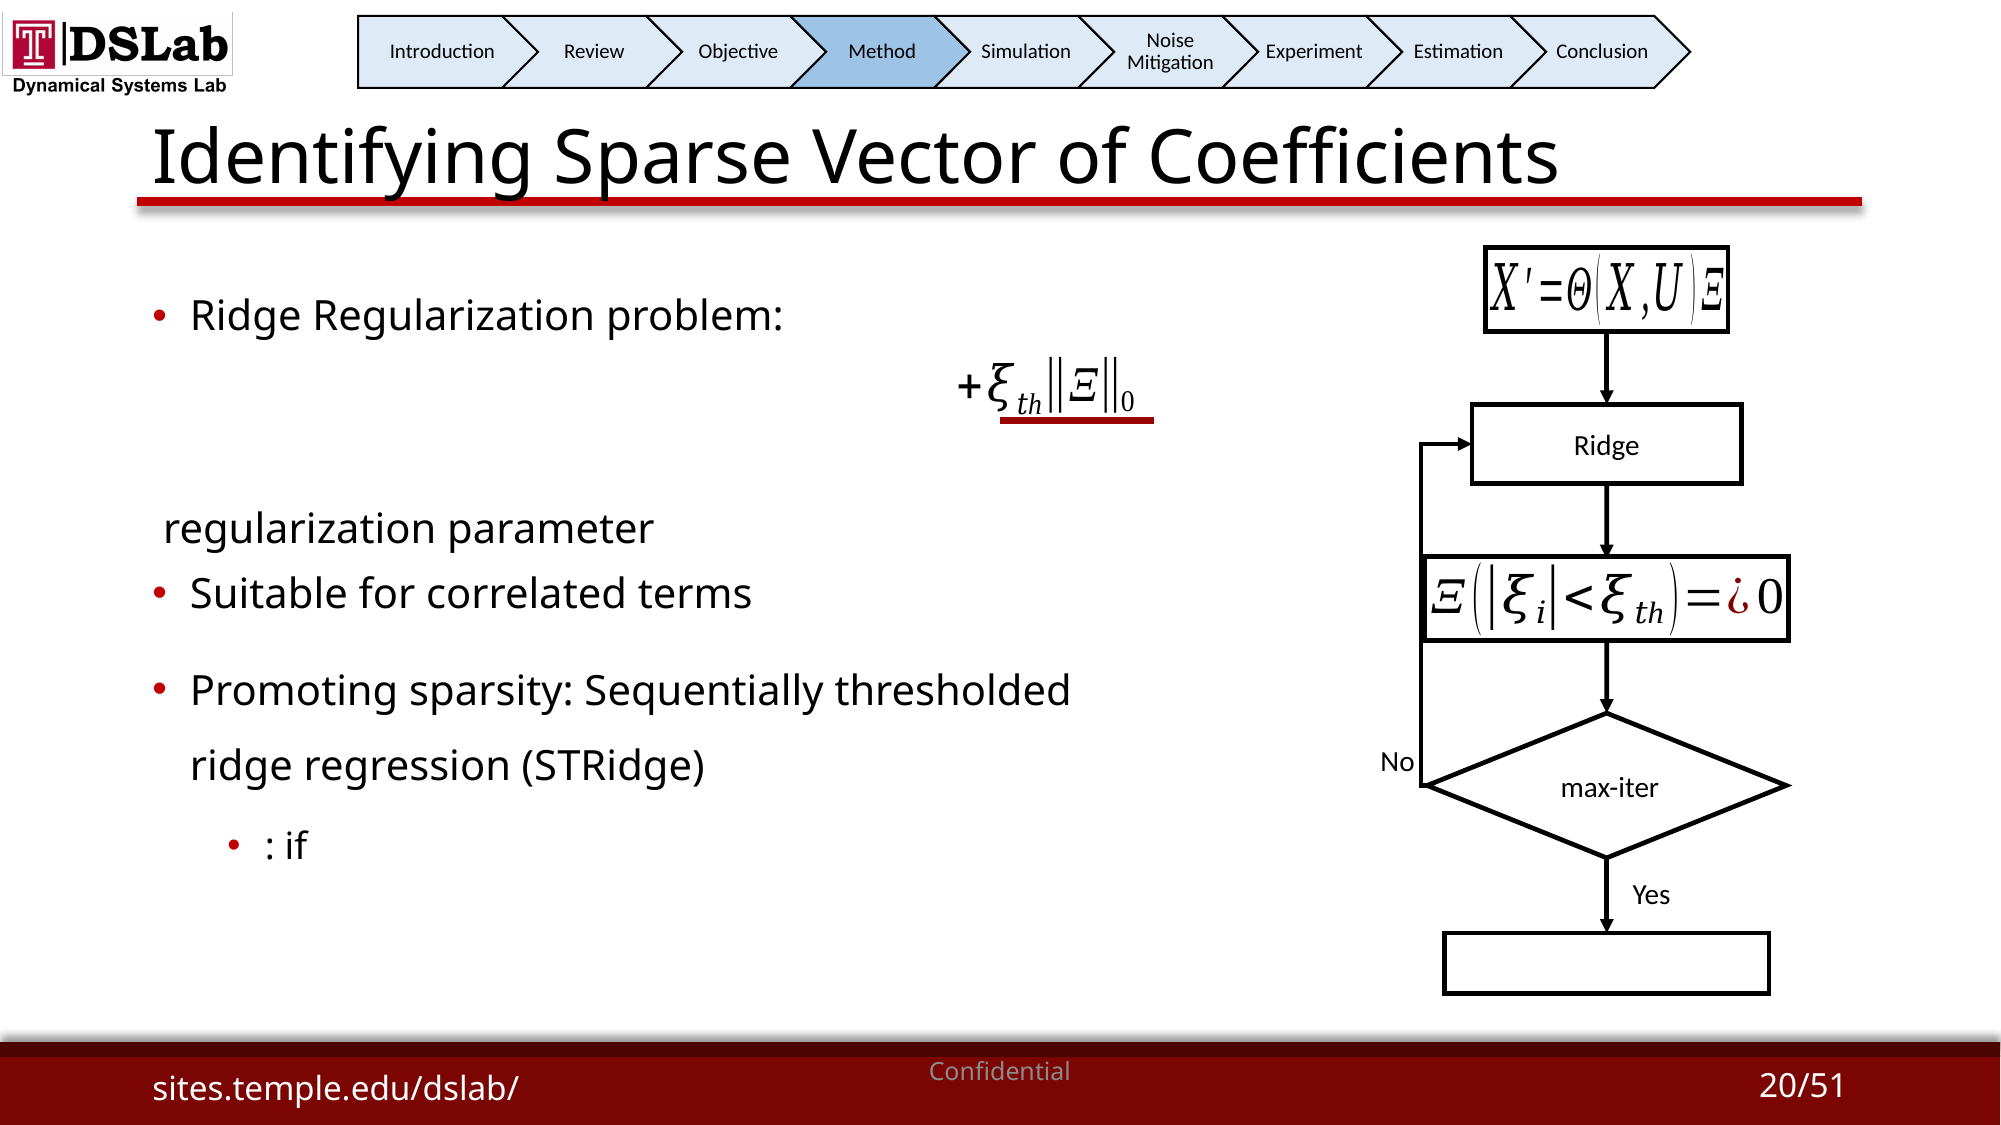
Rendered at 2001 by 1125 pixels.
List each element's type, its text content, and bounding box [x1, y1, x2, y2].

footer Confidential [662, 1042, 1338, 1103]
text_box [1365, 249, 1787, 994]
picture [1, 12, 238, 107]
slide_number 20/51 [1412, 1056, 1863, 1117]
slide_number sites.temple.edu/dslab/ [137, 1056, 588, 1117]
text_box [357, 0, 1691, 122]
